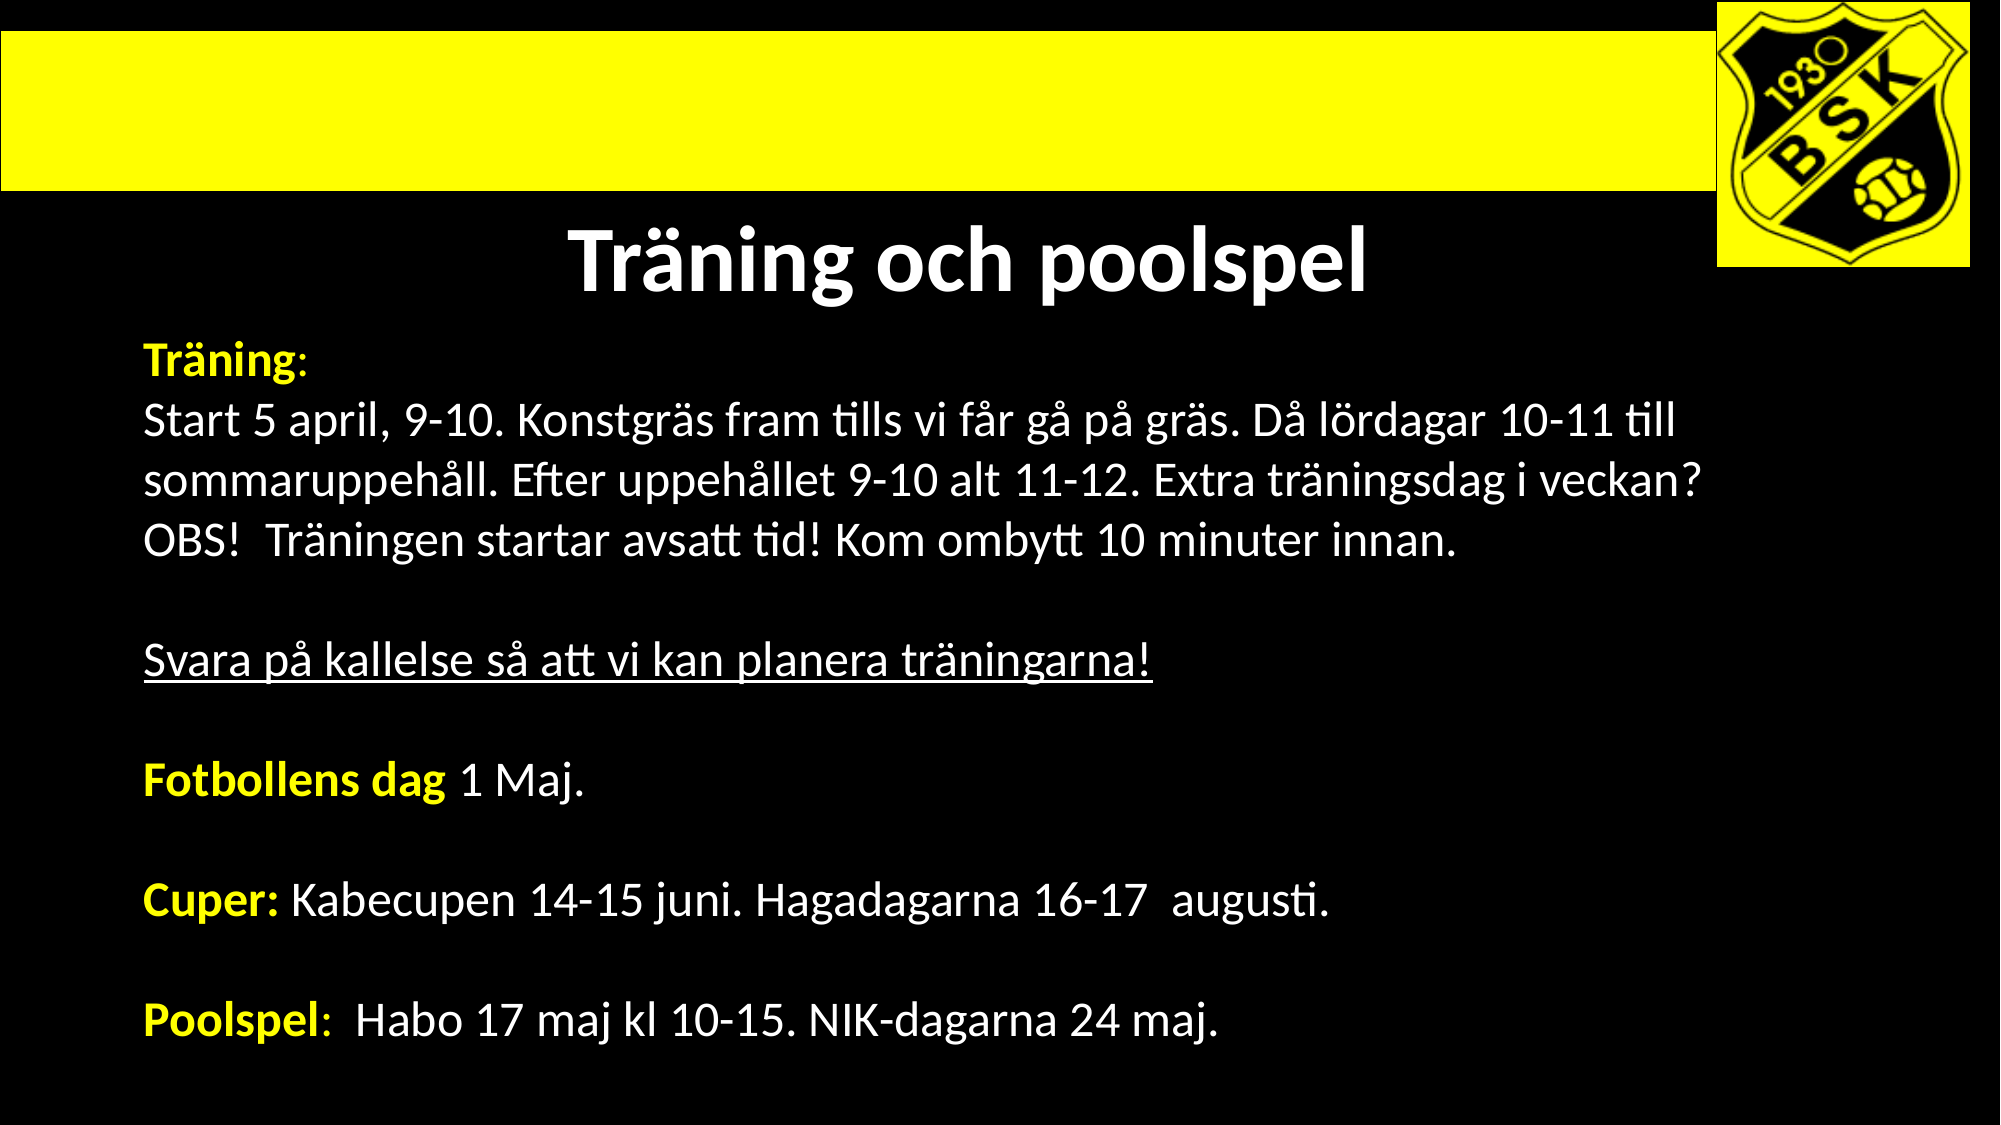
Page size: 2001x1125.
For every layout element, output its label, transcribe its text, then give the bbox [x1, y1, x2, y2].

text_box Träning: Start 5 april, 9-10. Konstgräs fram tills vi får gå på gräs. Då lördagar 10-11 till sommaruppehåll. Efter uppehållet 9-10 alt 11-12. Extra träningsdag i veckan? OBS! Träningen startar avsatt tid! Kom ombytt 10 minuter innan. Svara på kallelse så att vi kan planera träningarna! Fotbollens dag 1 Maj. Cuper: Kabecupen 14-15 juni. Hagadagarna 16-17 augusti. Poolspel: Habo 17 maj kl 10-15. NIK-dagarna 24 maj. [128, 318, 1767, 1090]
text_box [0, 1, 1971, 268]
title Träning och poolspel [128, 268, 1809, 319]
